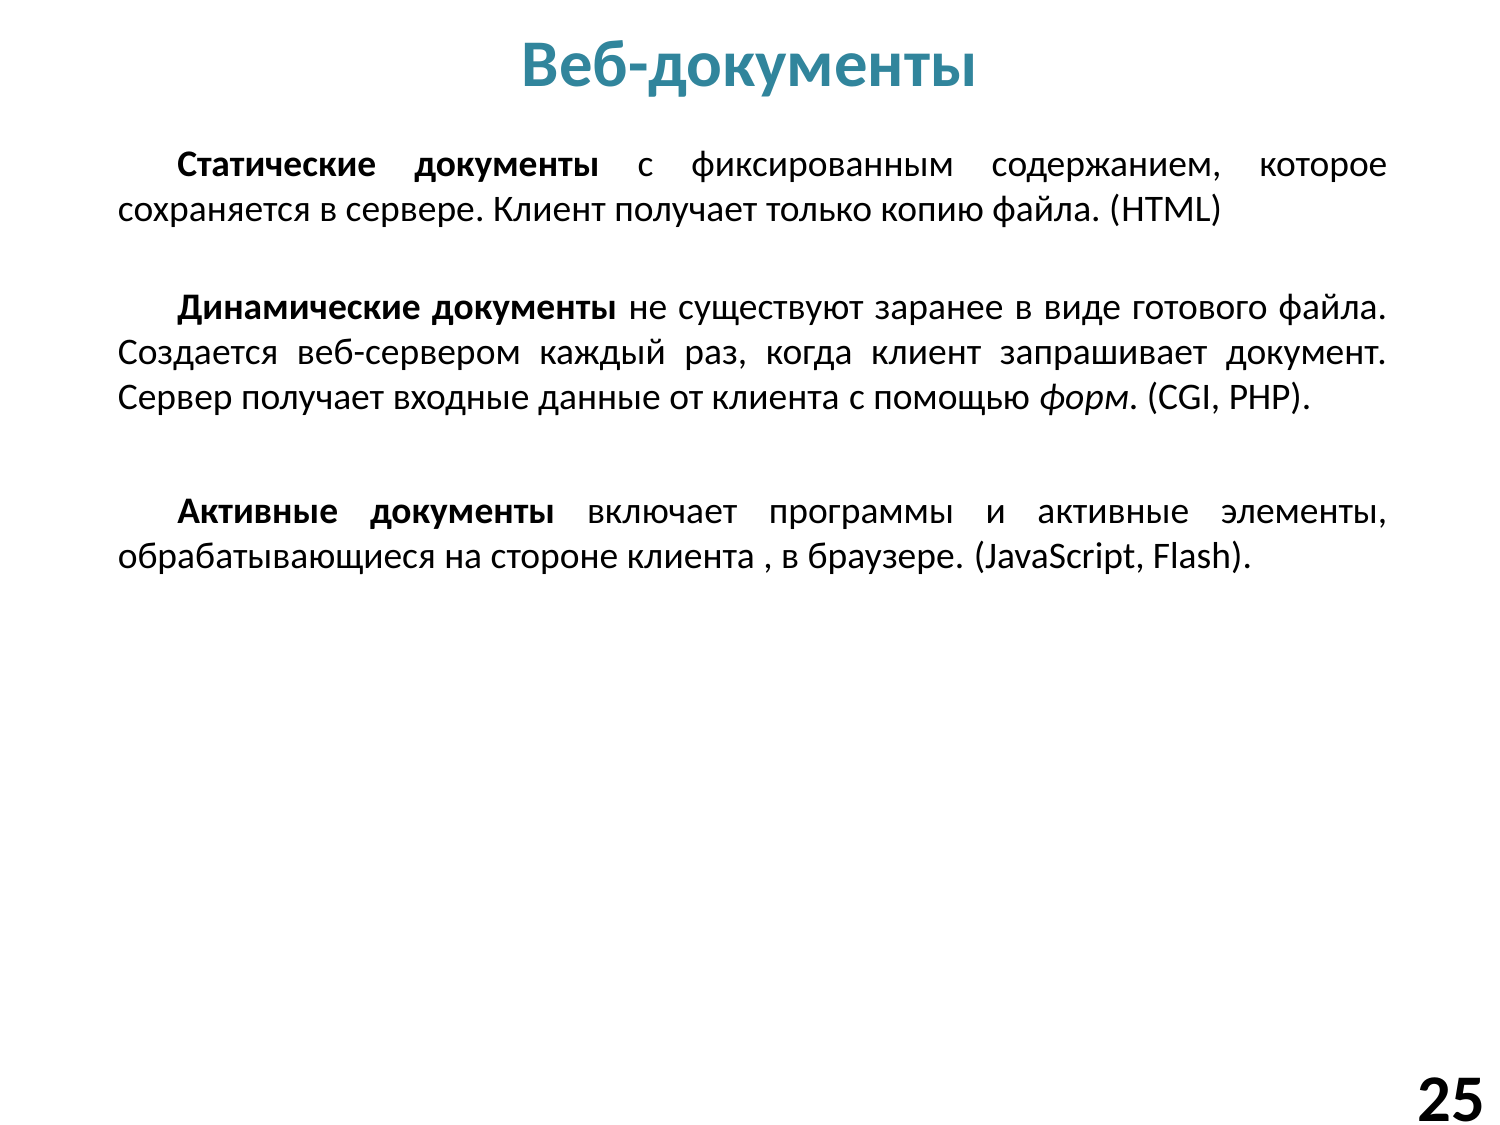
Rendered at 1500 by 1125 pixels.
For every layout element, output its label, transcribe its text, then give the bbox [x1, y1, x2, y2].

text_box Динамические документы не существуют заранее в виде готового файла. Создается веб-сервером каждый раз, когда клиент запрашивает документ. Сервер получает входные данные от клиента с помощью форм. (CGI, PHP). [103, 274, 1403, 425]
text_box Активные документы включает программы и активные элементы, обрабатывающиеся на стороне клиента , в браузере. (JavaScript, Flash). [103, 478, 1403, 584]
slide_number 25 [1328, 1065, 1500, 1125]
title Веб-документы [41, 7, 1459, 112]
text_box Статические документы с фиксированным содержанием, которое сохраняется в сервере. Клиент получает только копию файла. (HTML) [103, 131, 1403, 236]
